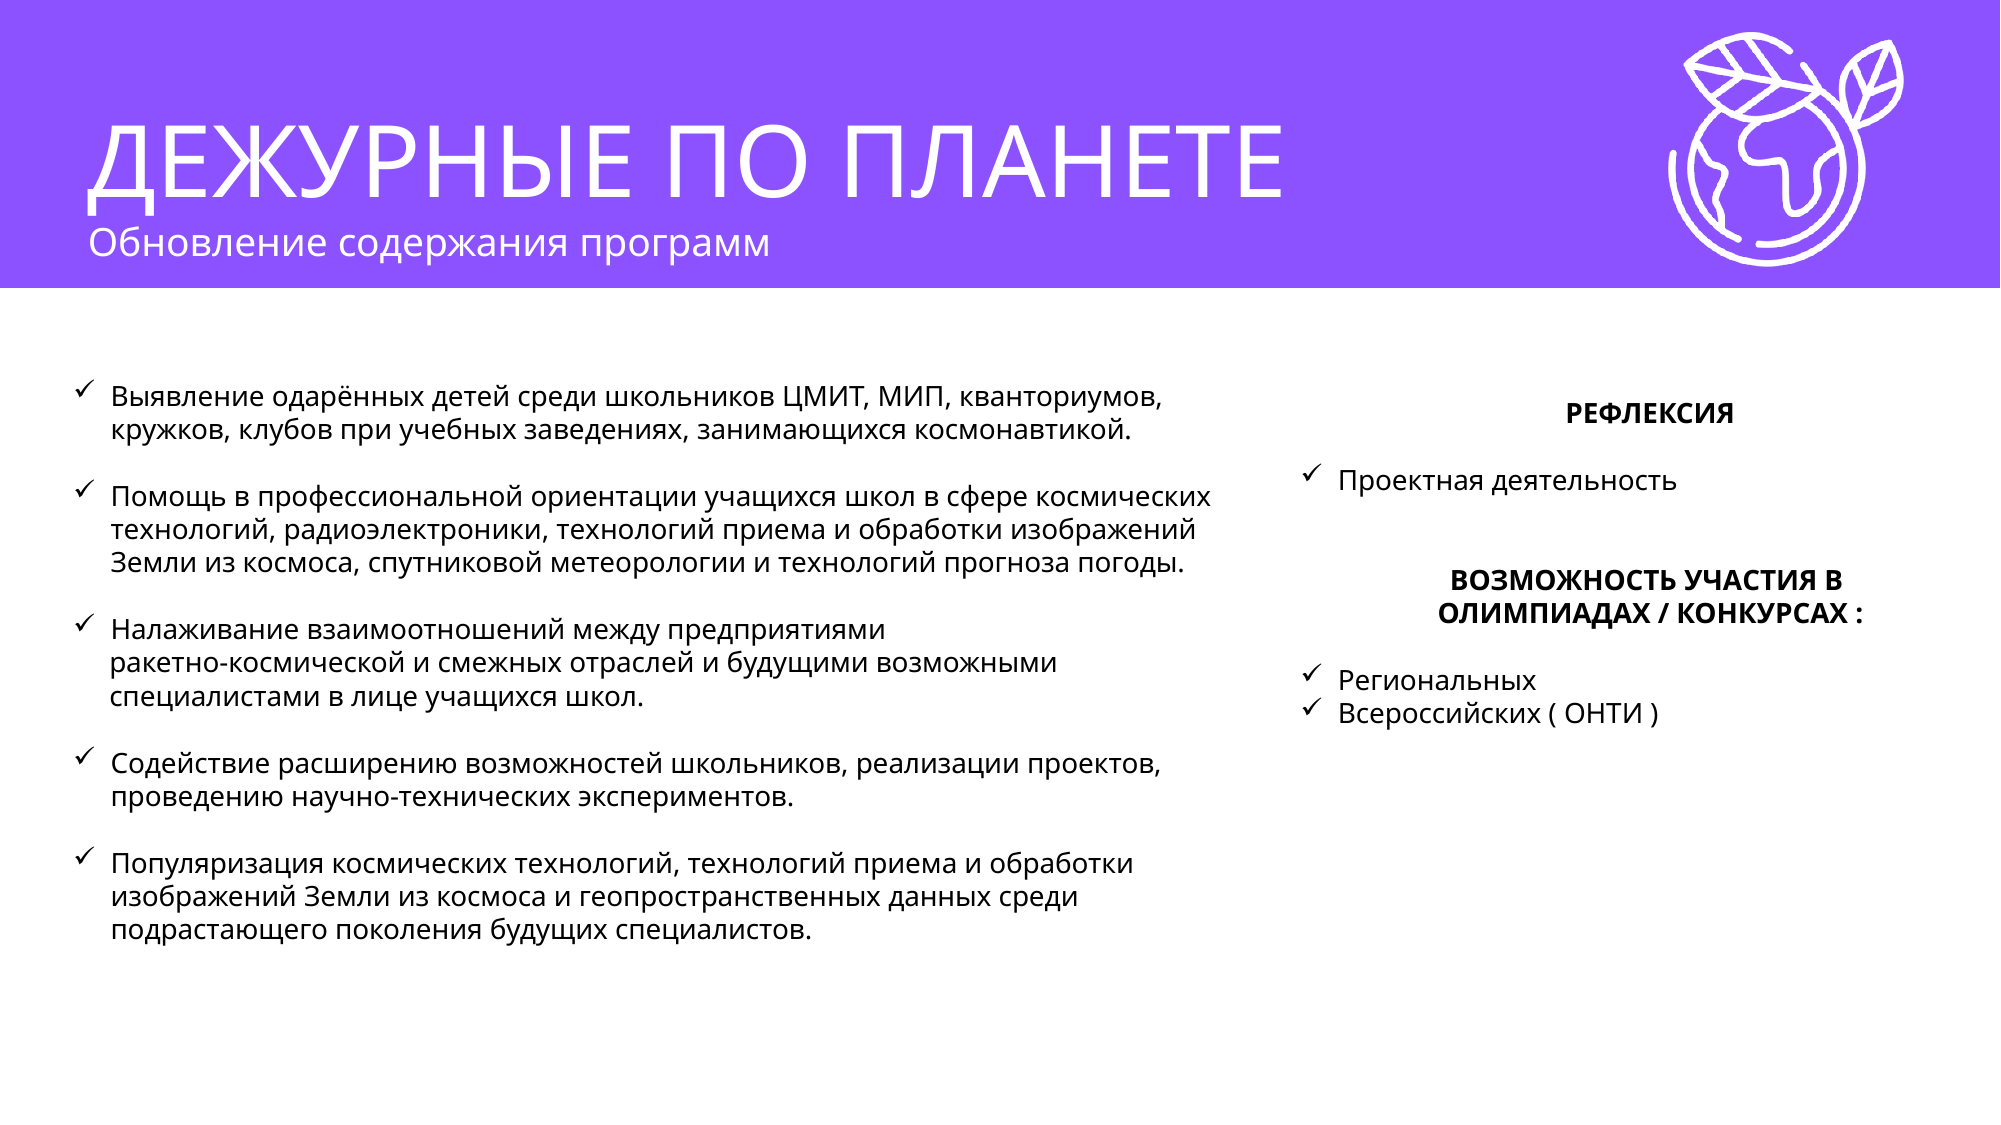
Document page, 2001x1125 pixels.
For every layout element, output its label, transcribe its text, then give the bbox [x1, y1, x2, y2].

text_box ДЕЖУРНЫЕ ПО ПЛАНЕТЕ Обновление содержания программ [87, 97, 1489, 384]
text_box РЕФЛЕКСИЯ Проектная деятельность ВОЗМОЖНОСТЬ УЧАСТИЯ В ОЛИМПИАДАХ / КОНКУРСАХ : Региональных Всероссийских ( ОНТИ ) [1300, 395, 2000, 863]
text_box Выявление одарённых детей среди школьников ЦМИТ, МИП, кванториумов, кружков, клубов при учебных заведениях, занимающихся космонавтикой. Помощь в профессиональной ориентации учащихся школ в сфере космических технологий, радиоэлектроники, технологий приема и обработки изображений Земли из космоса, спутниковой метеорологии и технологий прогноза погоды. Налаживание взаимоотношений между предприятиями ракетно-космической и смежных отраслей и будущими возможными специалистами в лице учащихся школ. Содействие расширению возможностей школьников, реализации проектов, проведению научно-технических экспериментов. Популяризация космических технологий, технологий приема и обработки изображений Земли из космоса и геопространственных данных среди подрастающего поколения будущих специалистов. [58, 370, 1238, 953]
picture [1668, 31, 1919, 282]
text_box [0, 0, 2000, 288]
